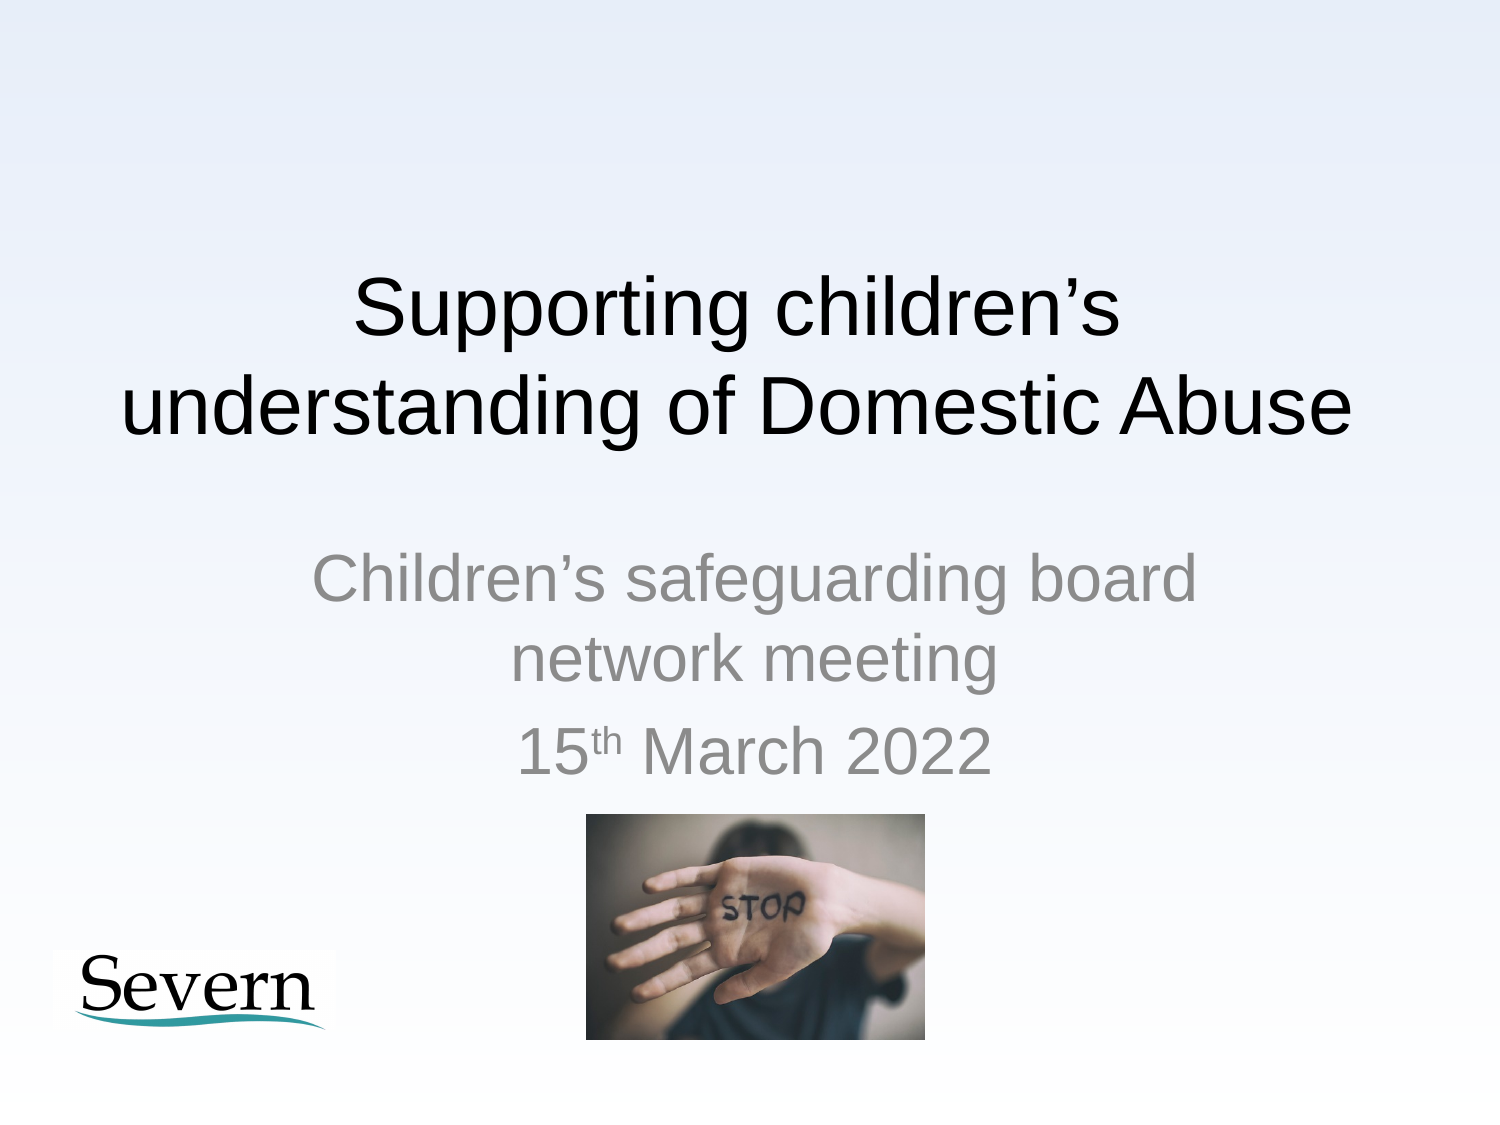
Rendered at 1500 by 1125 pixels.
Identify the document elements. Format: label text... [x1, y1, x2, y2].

subtitle Children’s safeguarding board network meeting 15th March 2022 [230, 527, 1281, 815]
title Supporting children’s understanding of Domestic Abuse [100, 231, 1376, 473]
picture [585, 814, 925, 1040]
picture [53, 950, 336, 1030]
